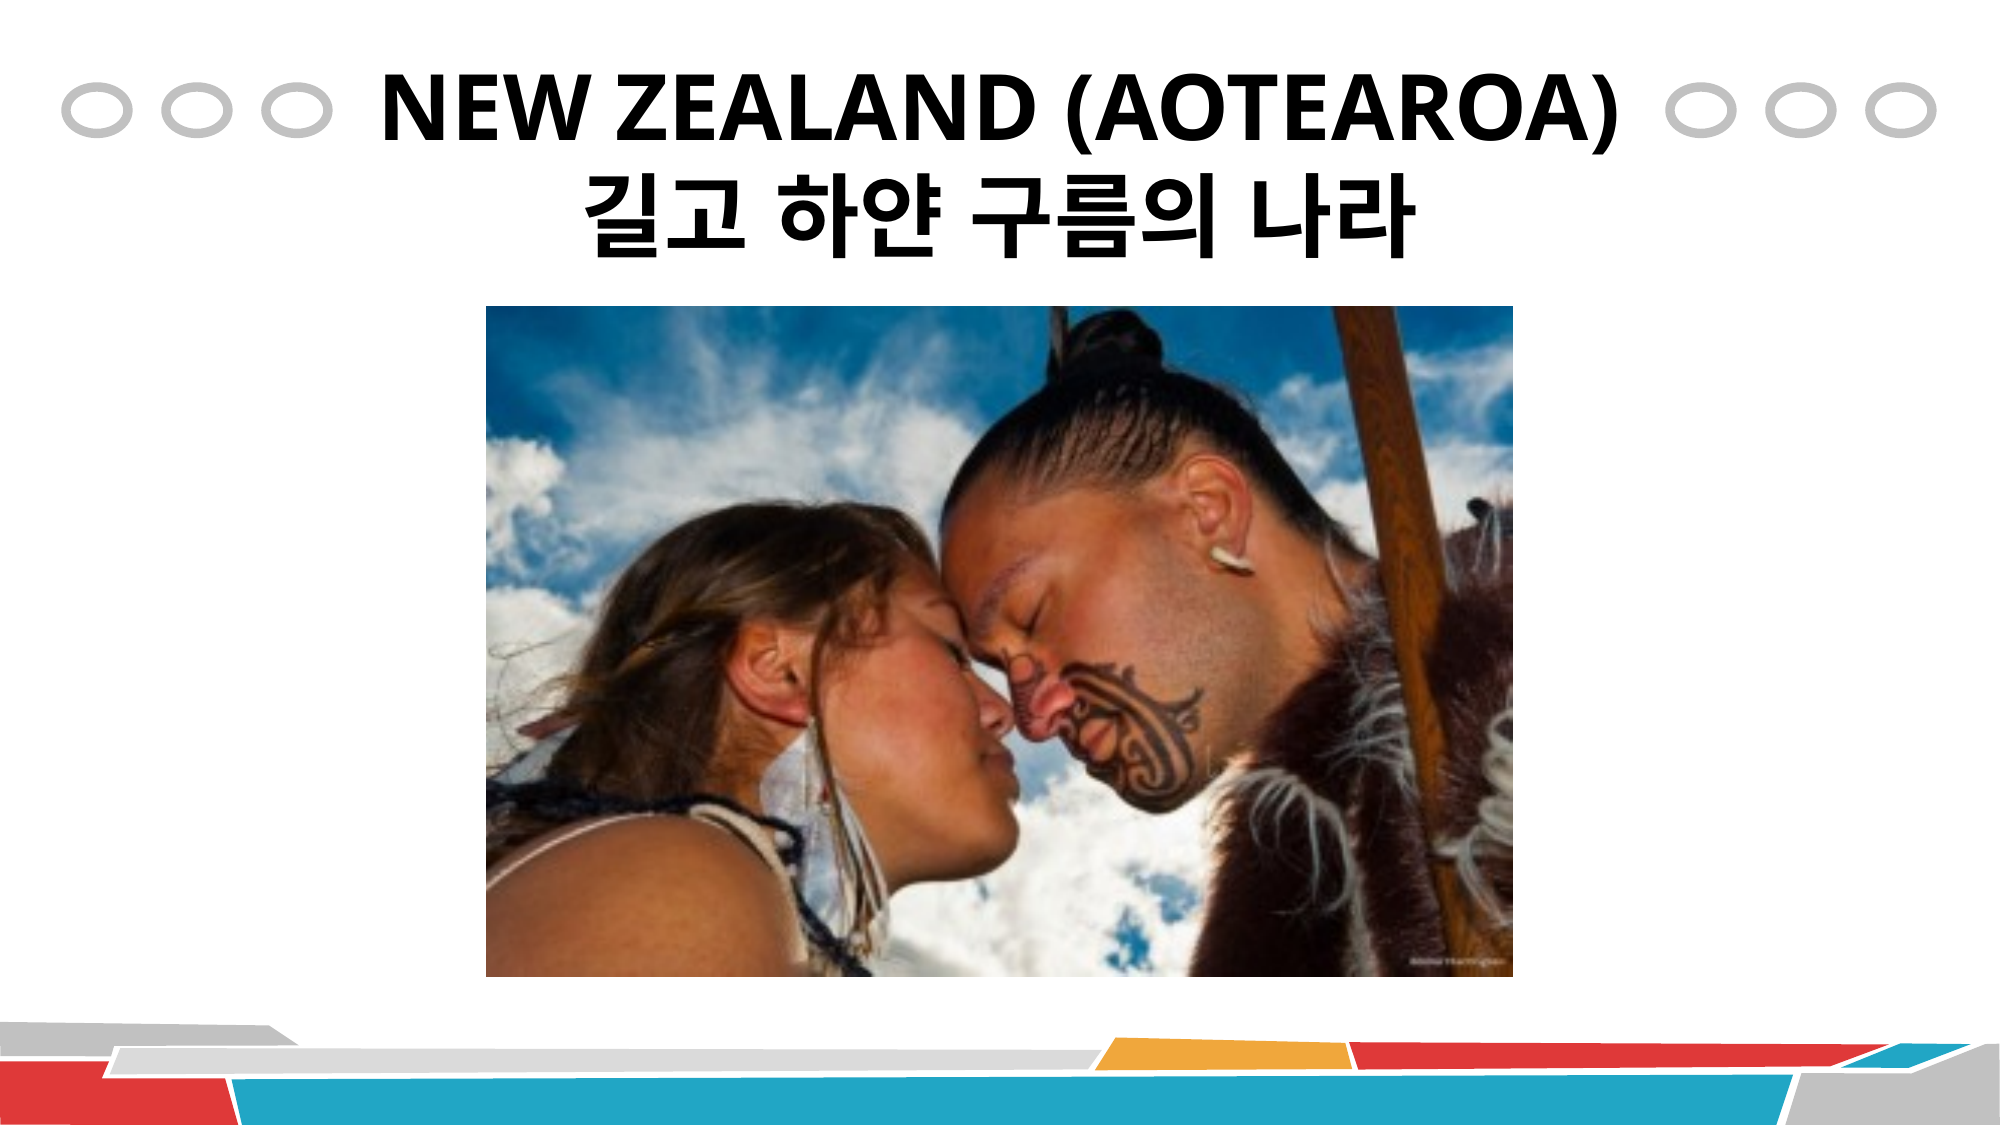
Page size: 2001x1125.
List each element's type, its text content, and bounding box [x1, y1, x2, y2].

title NEW ZEALAND (AOTEAROA) 길고 하얀 구름의 나라 [299, 35, 1700, 283]
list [486, 306, 1513, 978]
